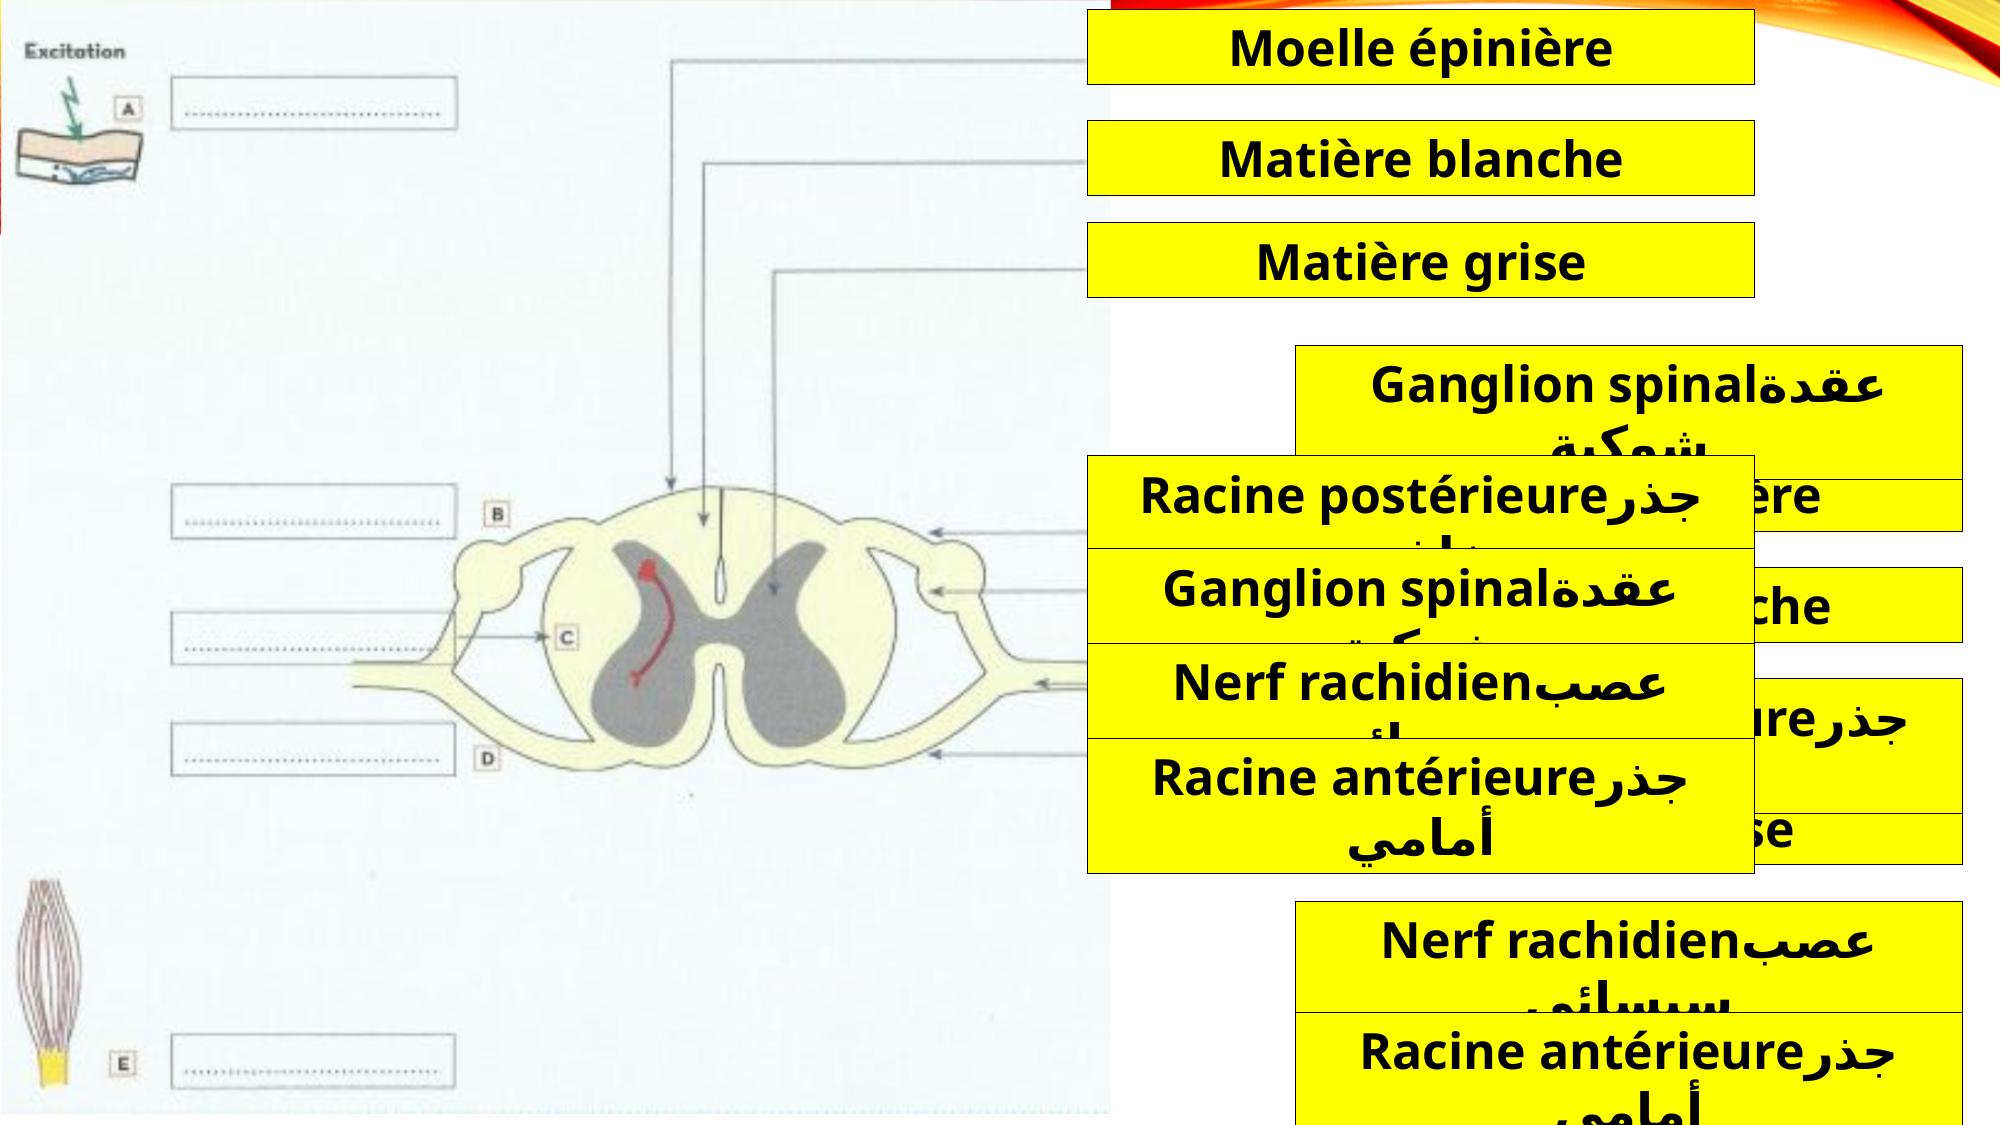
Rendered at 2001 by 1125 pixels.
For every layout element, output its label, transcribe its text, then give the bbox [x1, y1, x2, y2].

text_box Moelle épinière [1755, 480, 1963, 532]
text_box Racine antérieureجذر أمامي [1113, 738, 1755, 874]
text_box Matière grise [1755, 814, 1963, 865]
text_box Ganglion spinalعقدة شوكية [1113, 548, 1755, 643]
text_box Racine antérieureجذر أمامي [1295, 1012, 1963, 1125]
text_box Ganglion spinalعقدة شوكية [1295, 345, 1963, 480]
text_box Moelle épinière [1113, 9, 1755, 85]
text_box Nerf rachidienعصب سيسائي [1113, 643, 1755, 738]
picture [0, 0, 2000, 1114]
text_box Matière blanche [1755, 567, 1963, 643]
text_box Racine postérieureجذر خلفي [1755, 678, 1963, 814]
text_box Matière grise [1113, 222, 1755, 298]
text_box Racine postérieureجذر خلفي [1113, 455, 1755, 548]
text_box Matière blanche [1113, 120, 1755, 196]
text_box Nerf rachidienعصب سيسائي [1295, 901, 1963, 1012]
